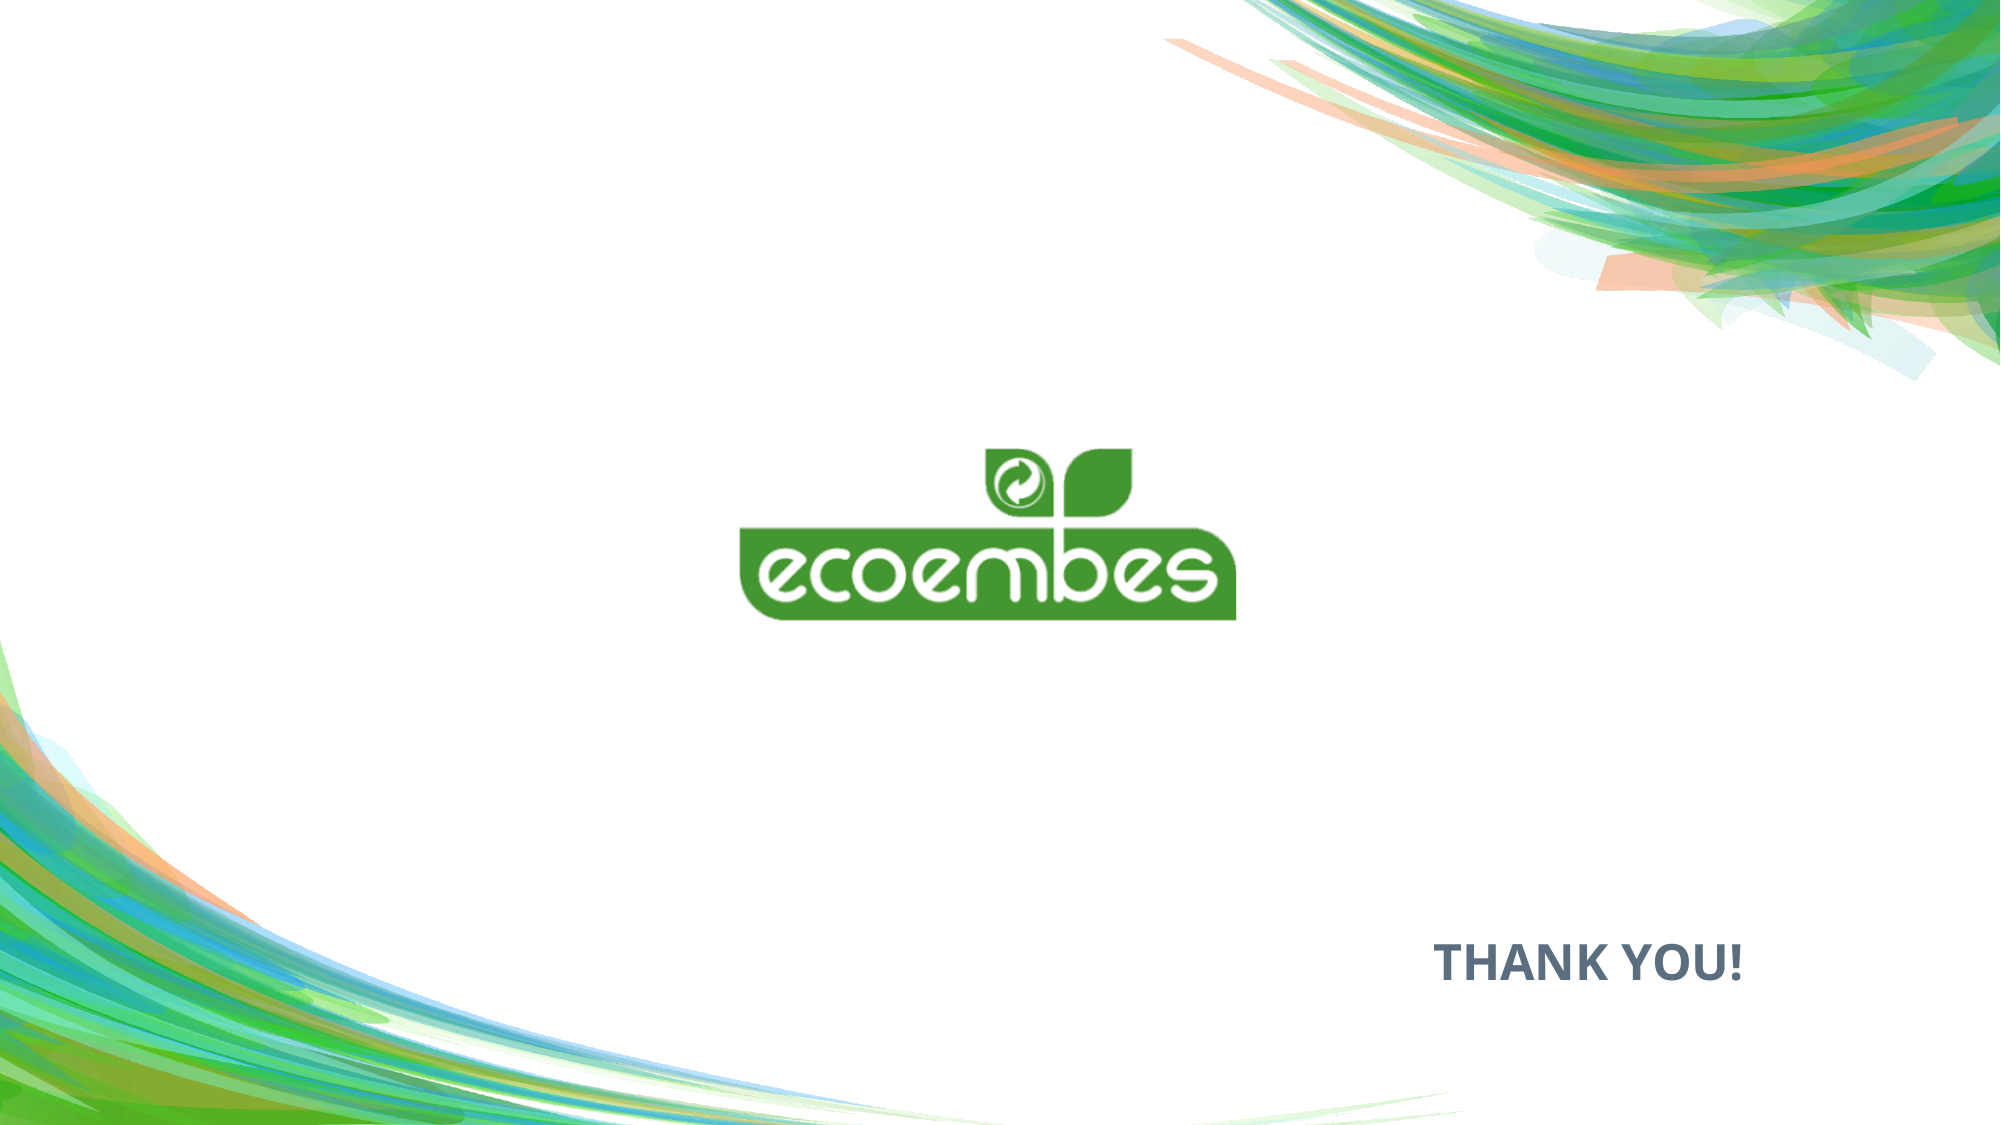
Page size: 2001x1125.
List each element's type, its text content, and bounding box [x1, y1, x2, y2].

text_box THANK YOU! [1465, 922, 2000, 998]
picture [1162, 0, 2000, 381]
picture [0, 416, 1465, 1125]
